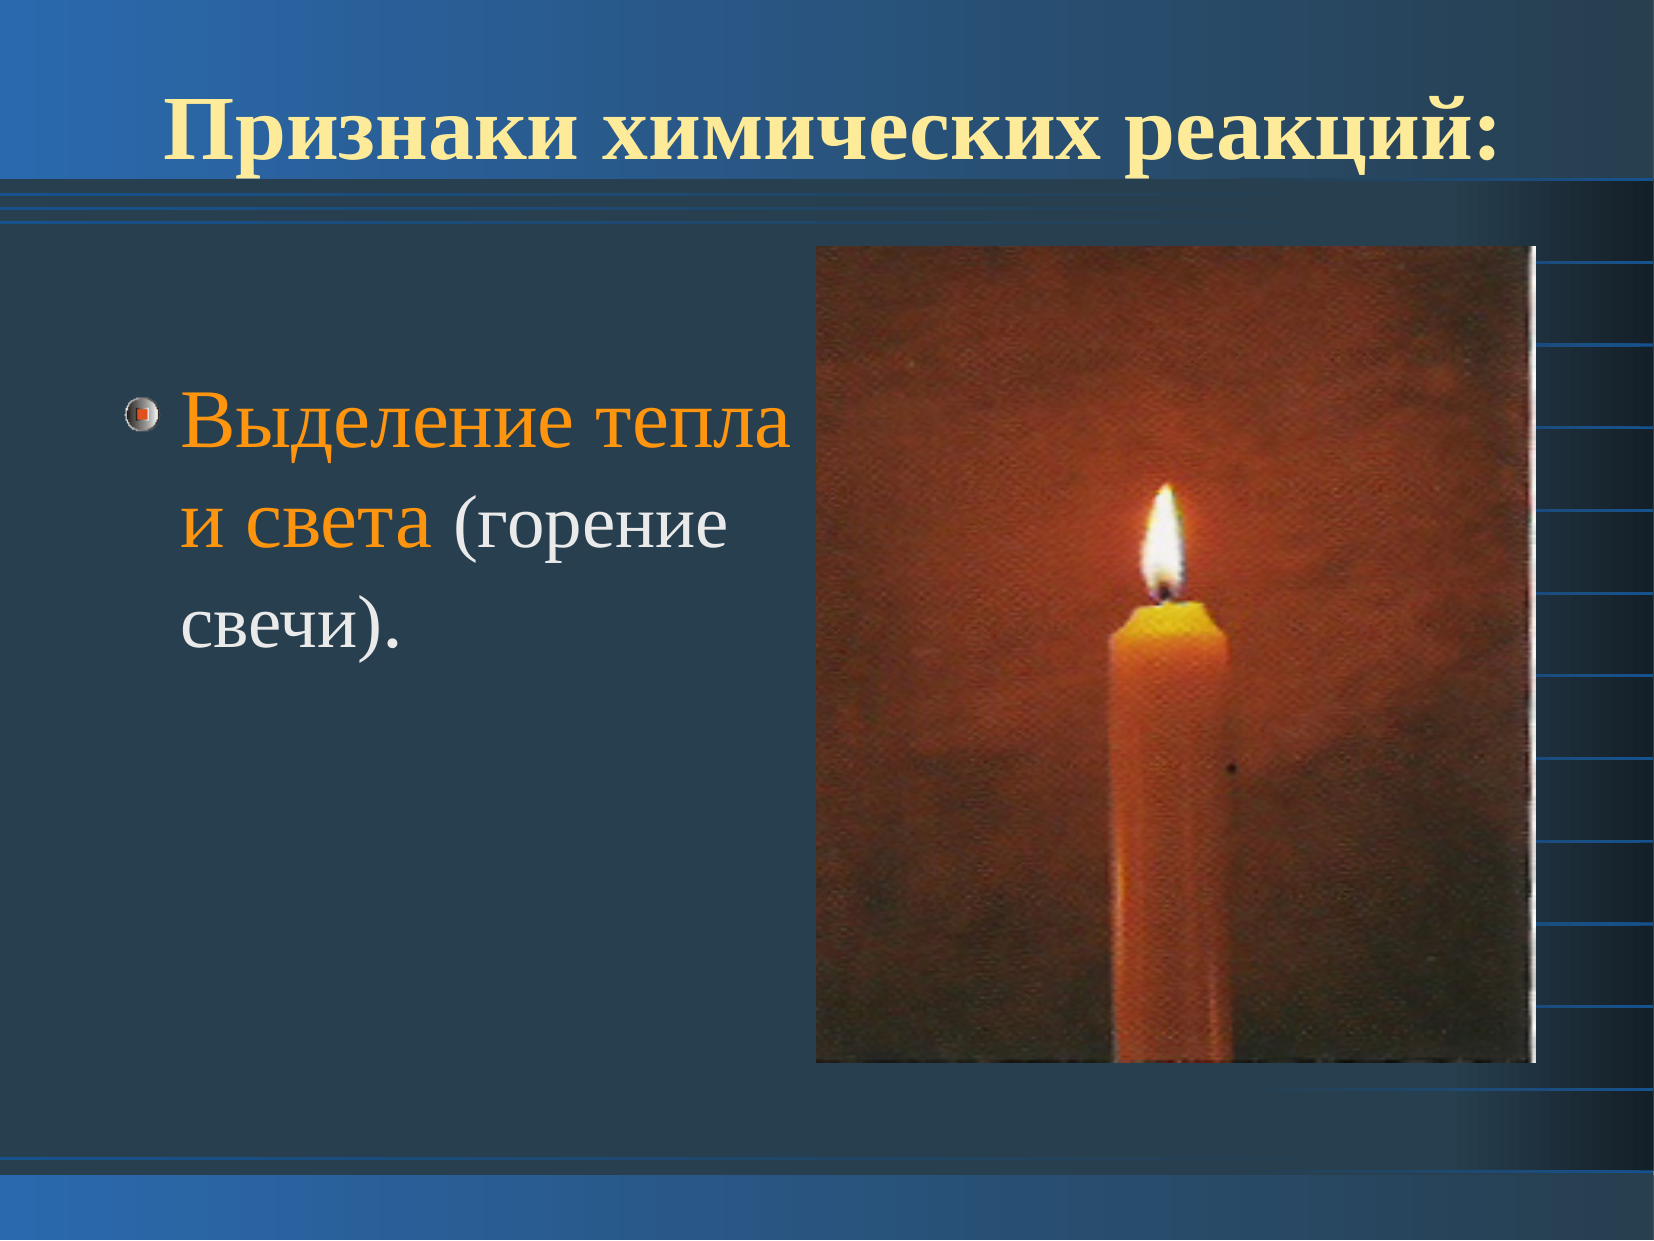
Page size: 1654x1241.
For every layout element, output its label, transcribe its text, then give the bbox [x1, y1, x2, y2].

list Выделение тепла и света (горение свечи). [123, 247, 810, 1052]
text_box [816, 246, 1536, 1063]
picture [123, 395, 162, 434]
title Признаки химических реакций: [104, 0, 1565, 184]
